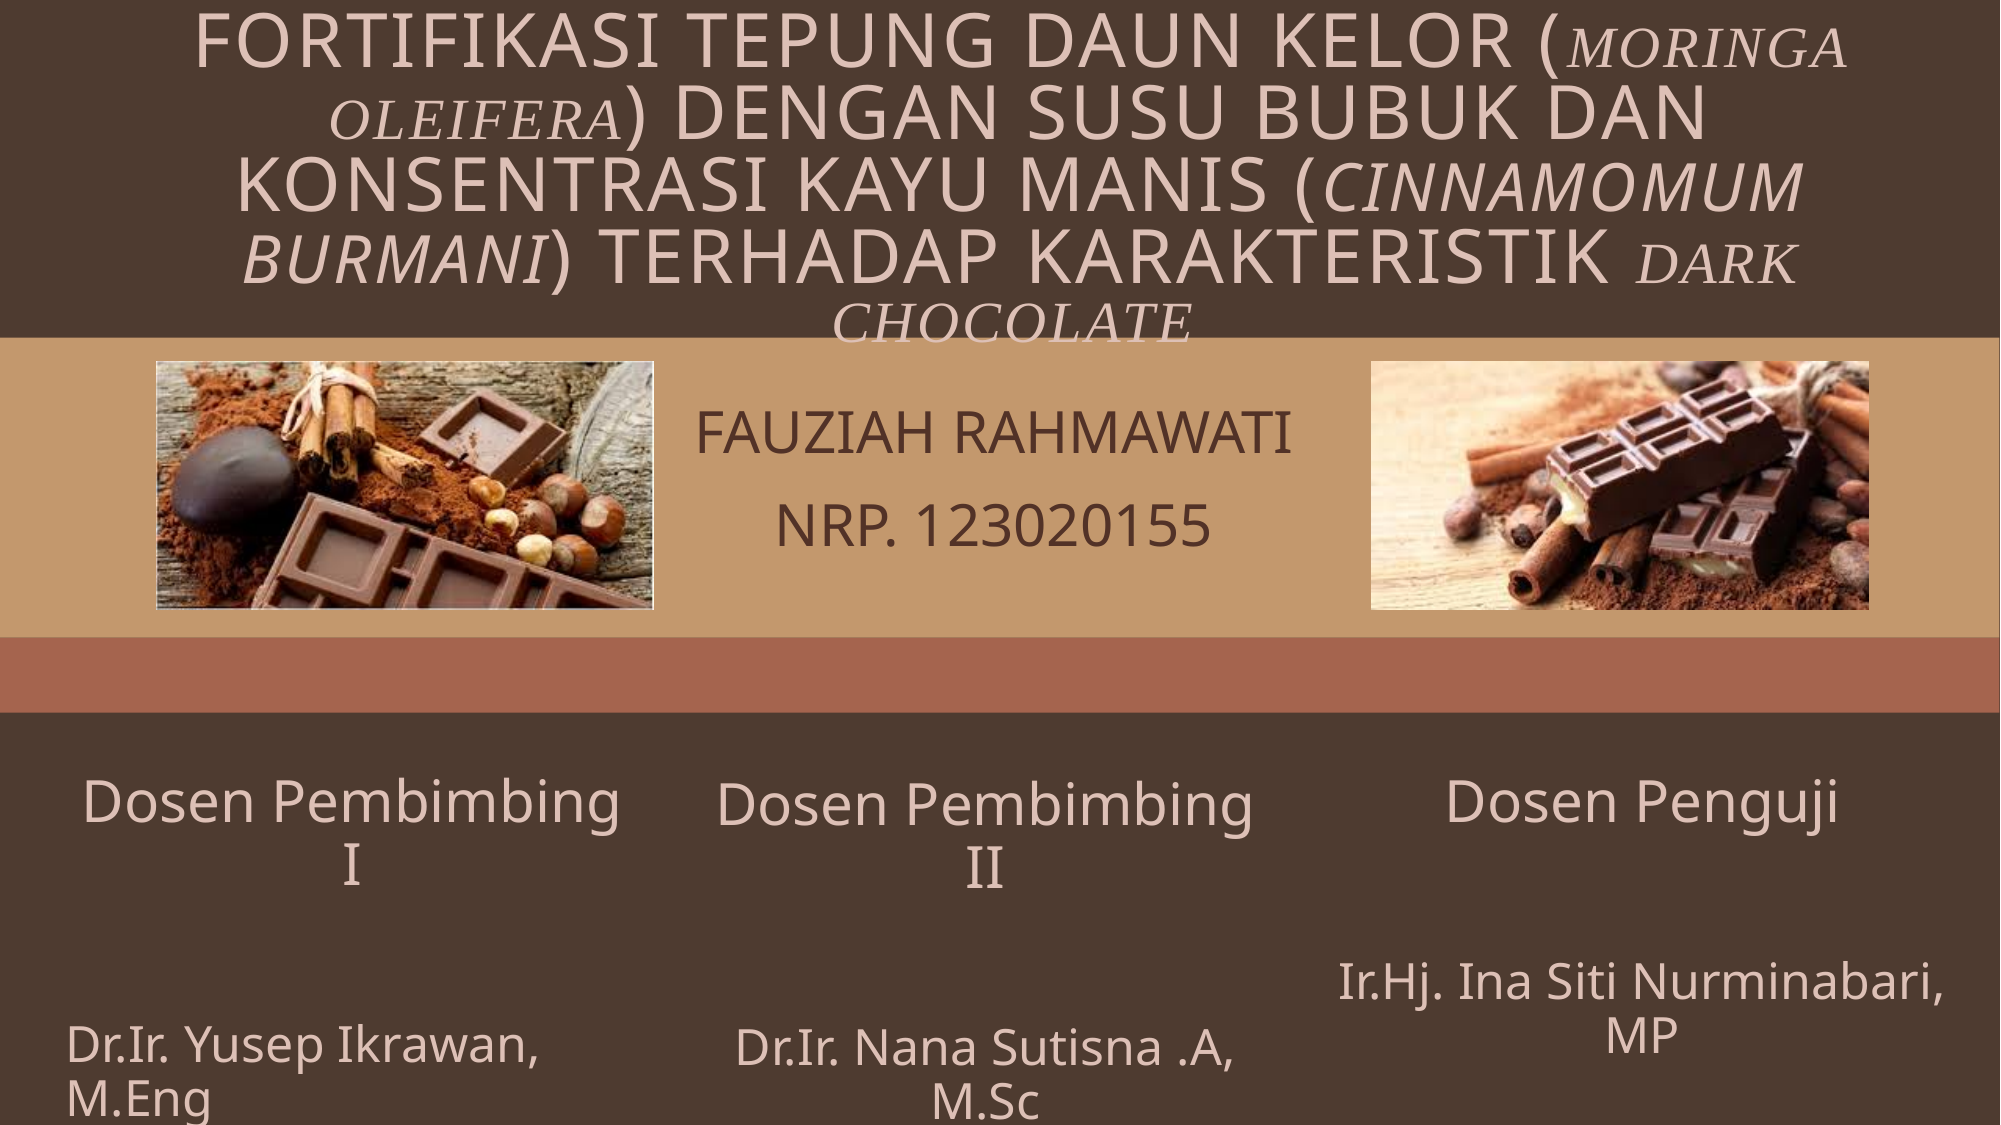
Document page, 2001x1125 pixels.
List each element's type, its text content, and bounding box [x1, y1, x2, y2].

text_box Dosen Pembimbing I Dr.Ir. Yusep Ikrawan, M.Eng [50, 764, 654, 1018]
text_box Dosen Penguji Ir.Hj. Ina Siti Nurminabari, MP [1316, 764, 1968, 1018]
text_box FAUZIAH RAHMAWATI NRP. 123020155 [50, 396, 1938, 650]
picture [156, 360, 654, 610]
title FORTIFIKASI TEPUNG DAUN KELOR (Moringa oleifera) DENGAN SUSU BUBUK DAN KONSENTRASI KAYU MANIS (Cinnamomum burmani) TERHADAP karakteristik DARK CHOCOLATE [98, 39, 1944, 325]
subtitle Dosen Pembimbing II Dr.Ir. Nana Sutisna .A, M.Sc [686, 767, 1284, 1021]
picture [1371, 360, 1869, 610]
